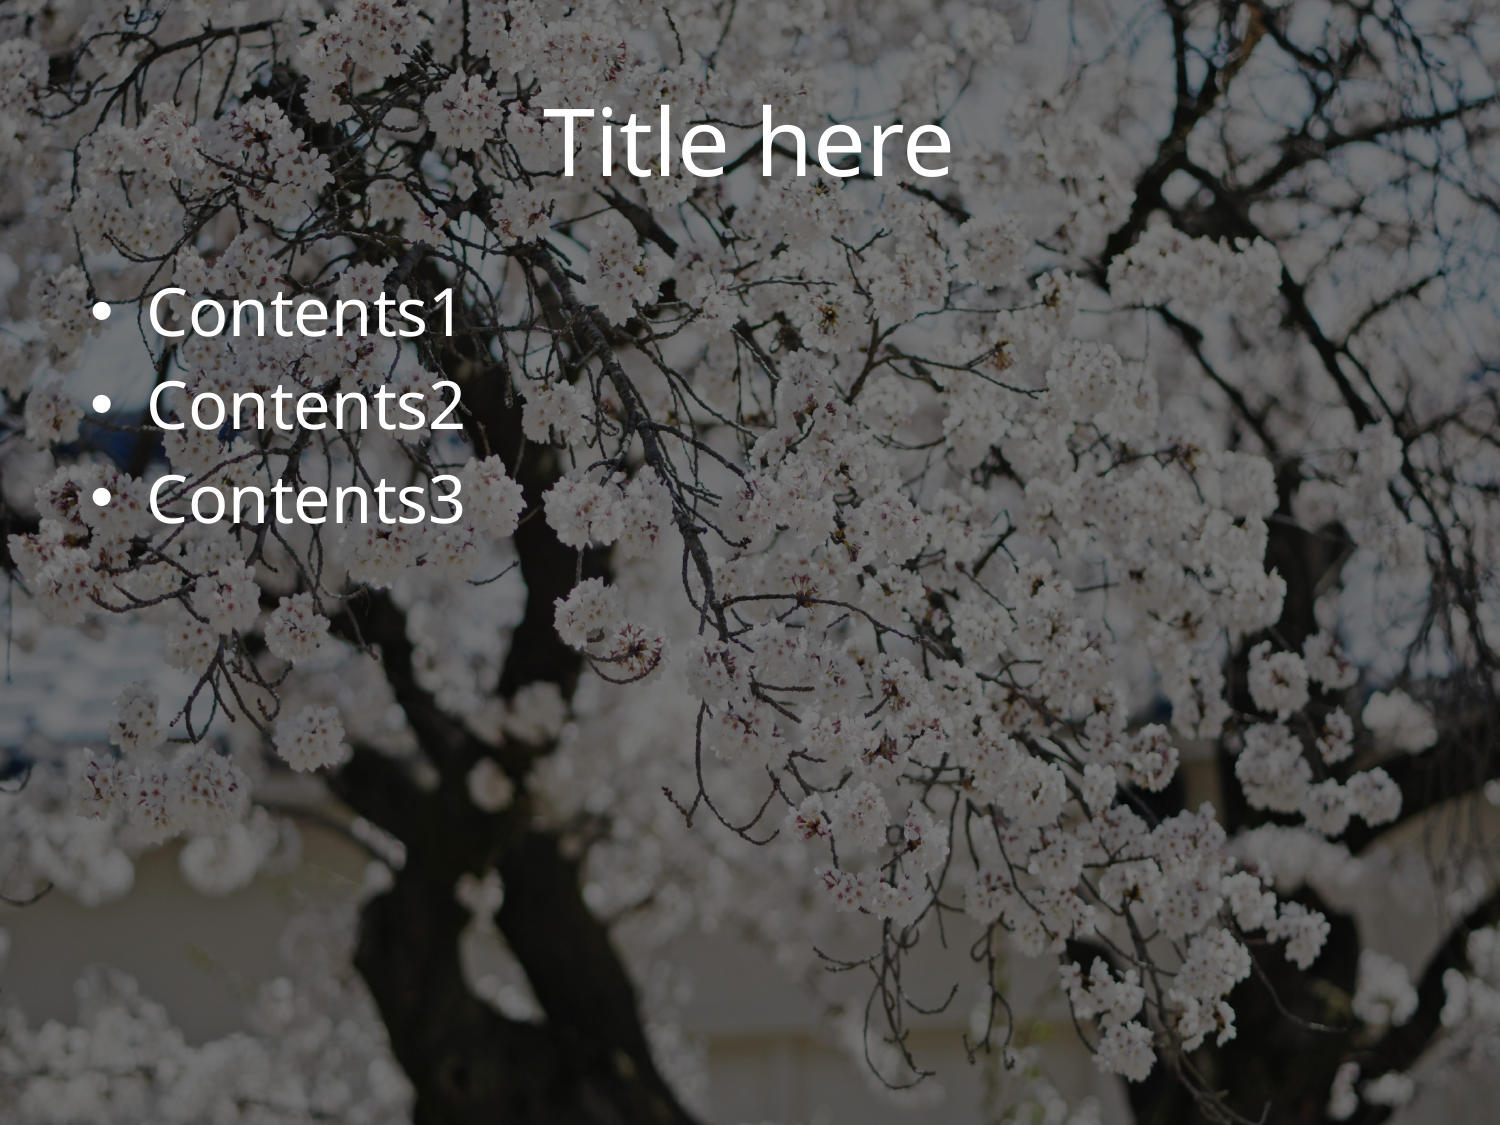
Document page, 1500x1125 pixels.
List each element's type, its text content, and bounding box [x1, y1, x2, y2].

list Contents1 Contents2 Contents3 [75, 262, 1425, 1005]
title Title here [75, 45, 1425, 233]
text_box [0, 0, 1500, 1125]
